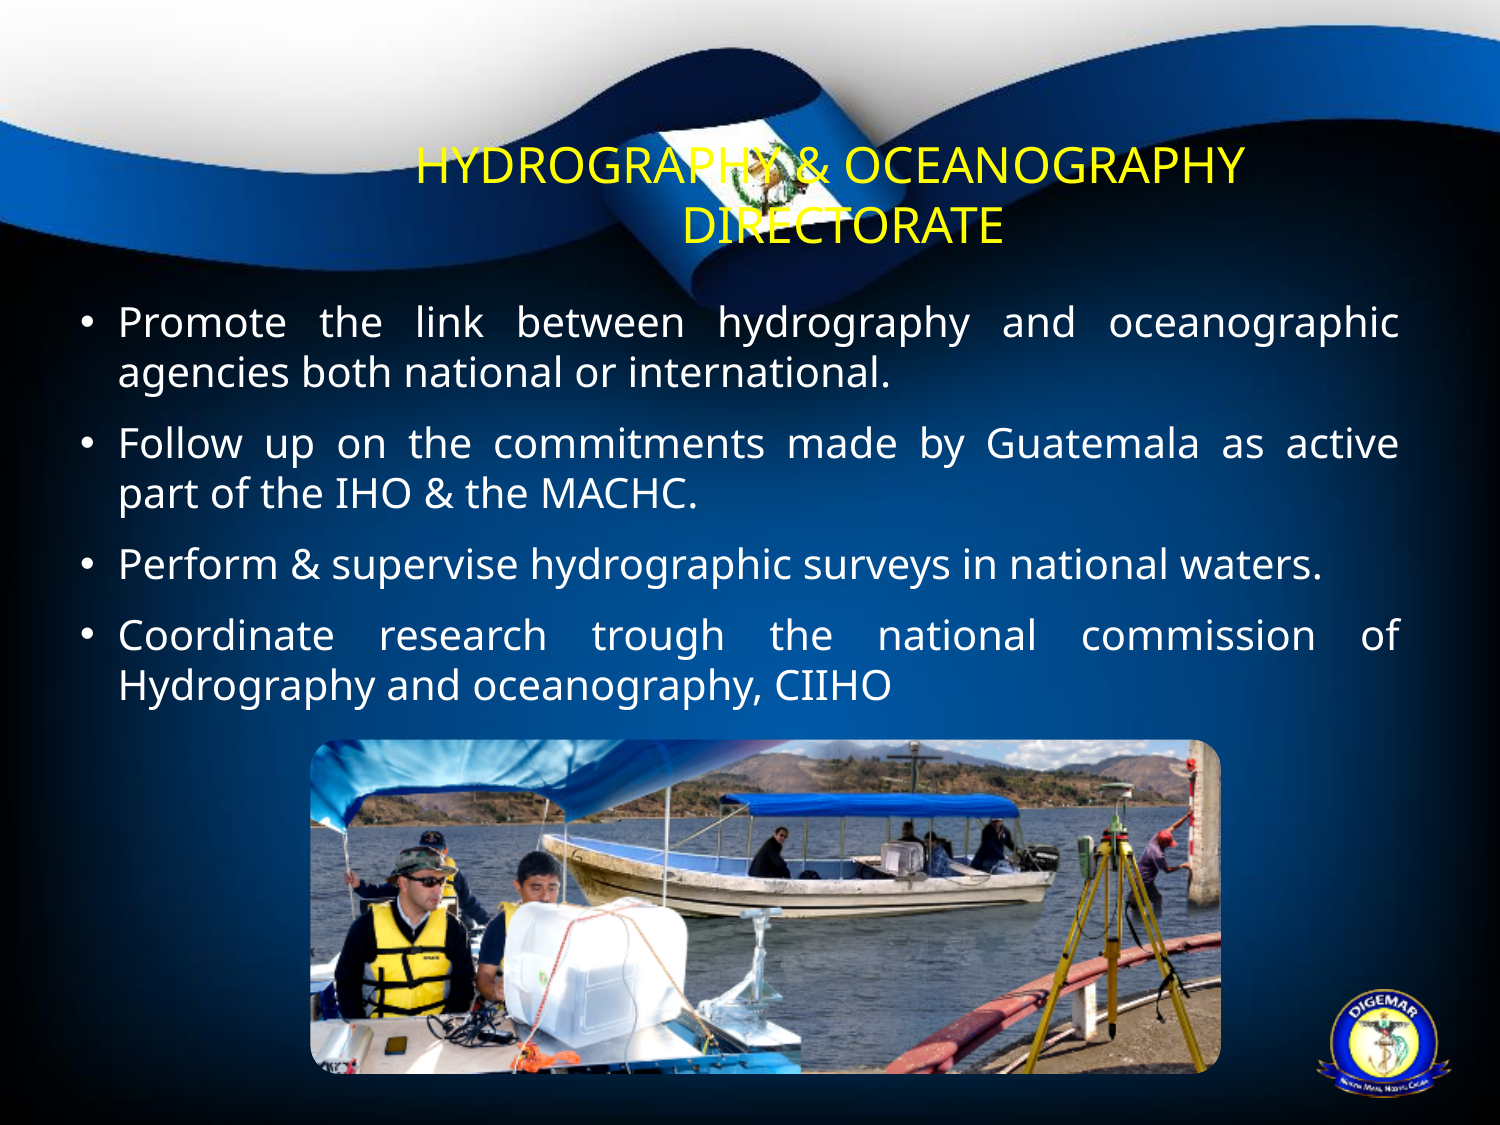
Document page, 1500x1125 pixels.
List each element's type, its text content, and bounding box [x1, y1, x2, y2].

list Promote the link between hydrography and oceanographic agencies both national or international. Follow up on the commitments made by Guatemala as active part of the IHO & the MACHC. Perform & supervise hydrographic surveys in national waters. Coordinate research trough the national commission of Hydrography and oceanography, CIIHO [64, 288, 1415, 714]
text_box HYDROGRAPHY & OCEANOGRAPHY DIRECTORATE [399, 125, 1288, 261]
picture [0, 0, 1500, 1125]
